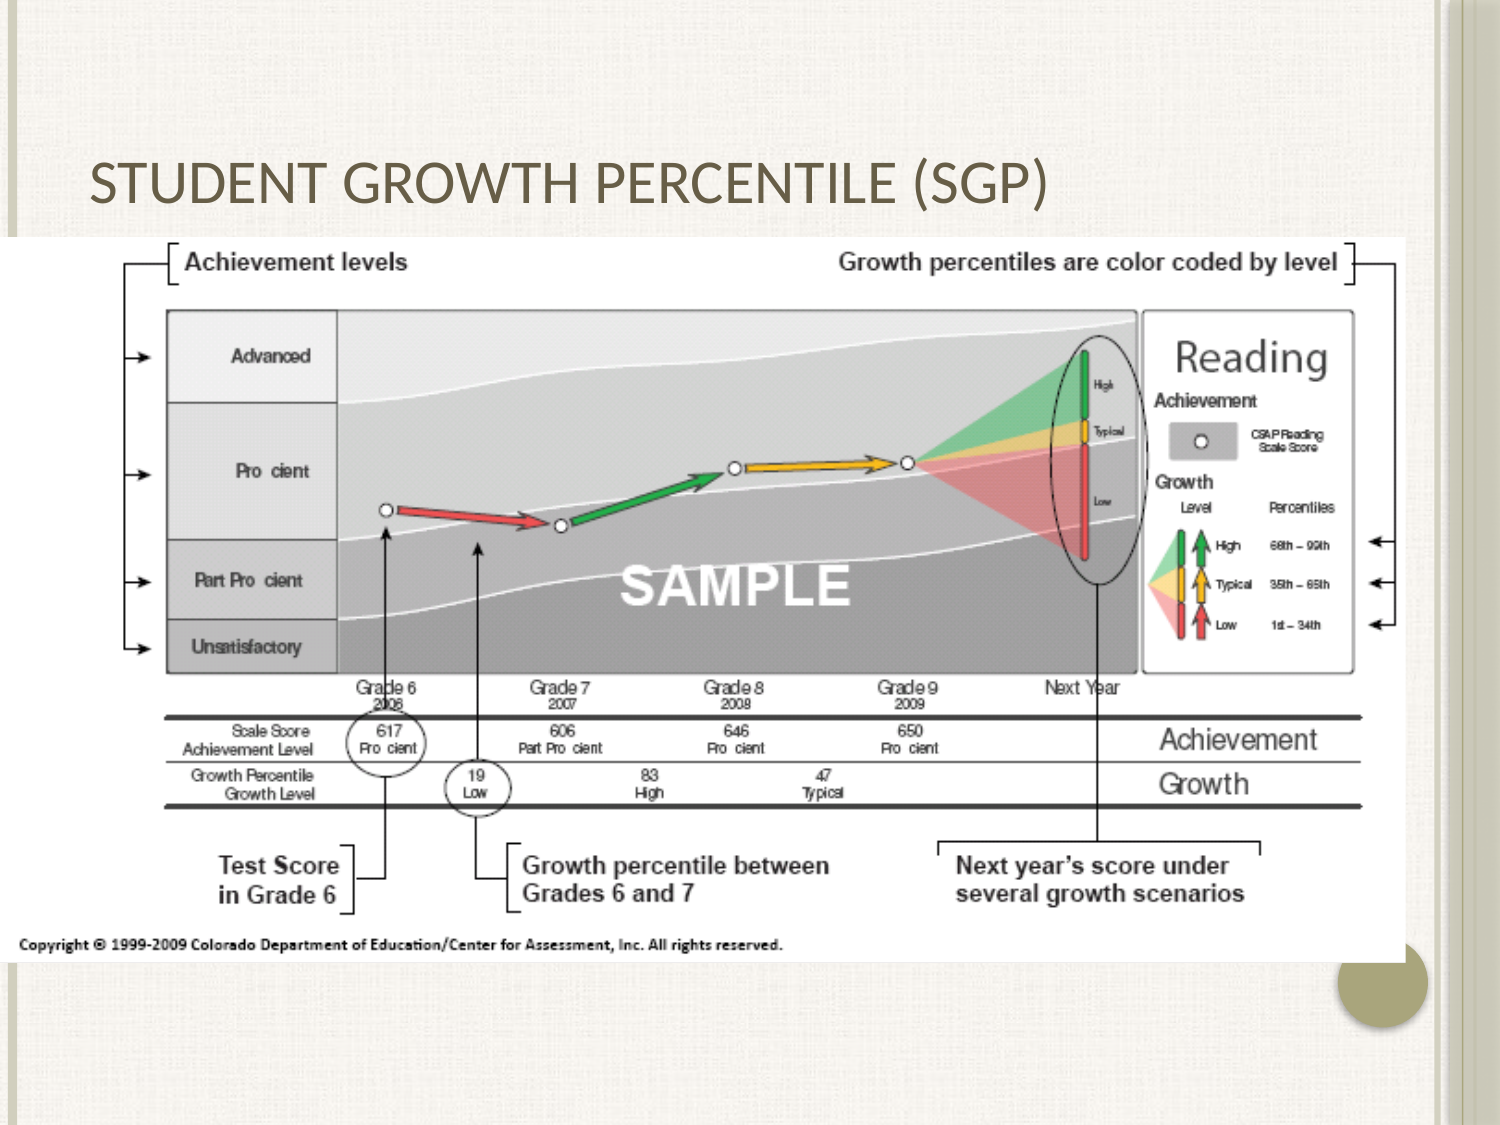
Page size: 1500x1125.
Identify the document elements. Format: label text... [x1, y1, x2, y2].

picture [0, 236, 1407, 964]
title Student Growth Percentile (SGP) [75, 36, 1300, 224]
